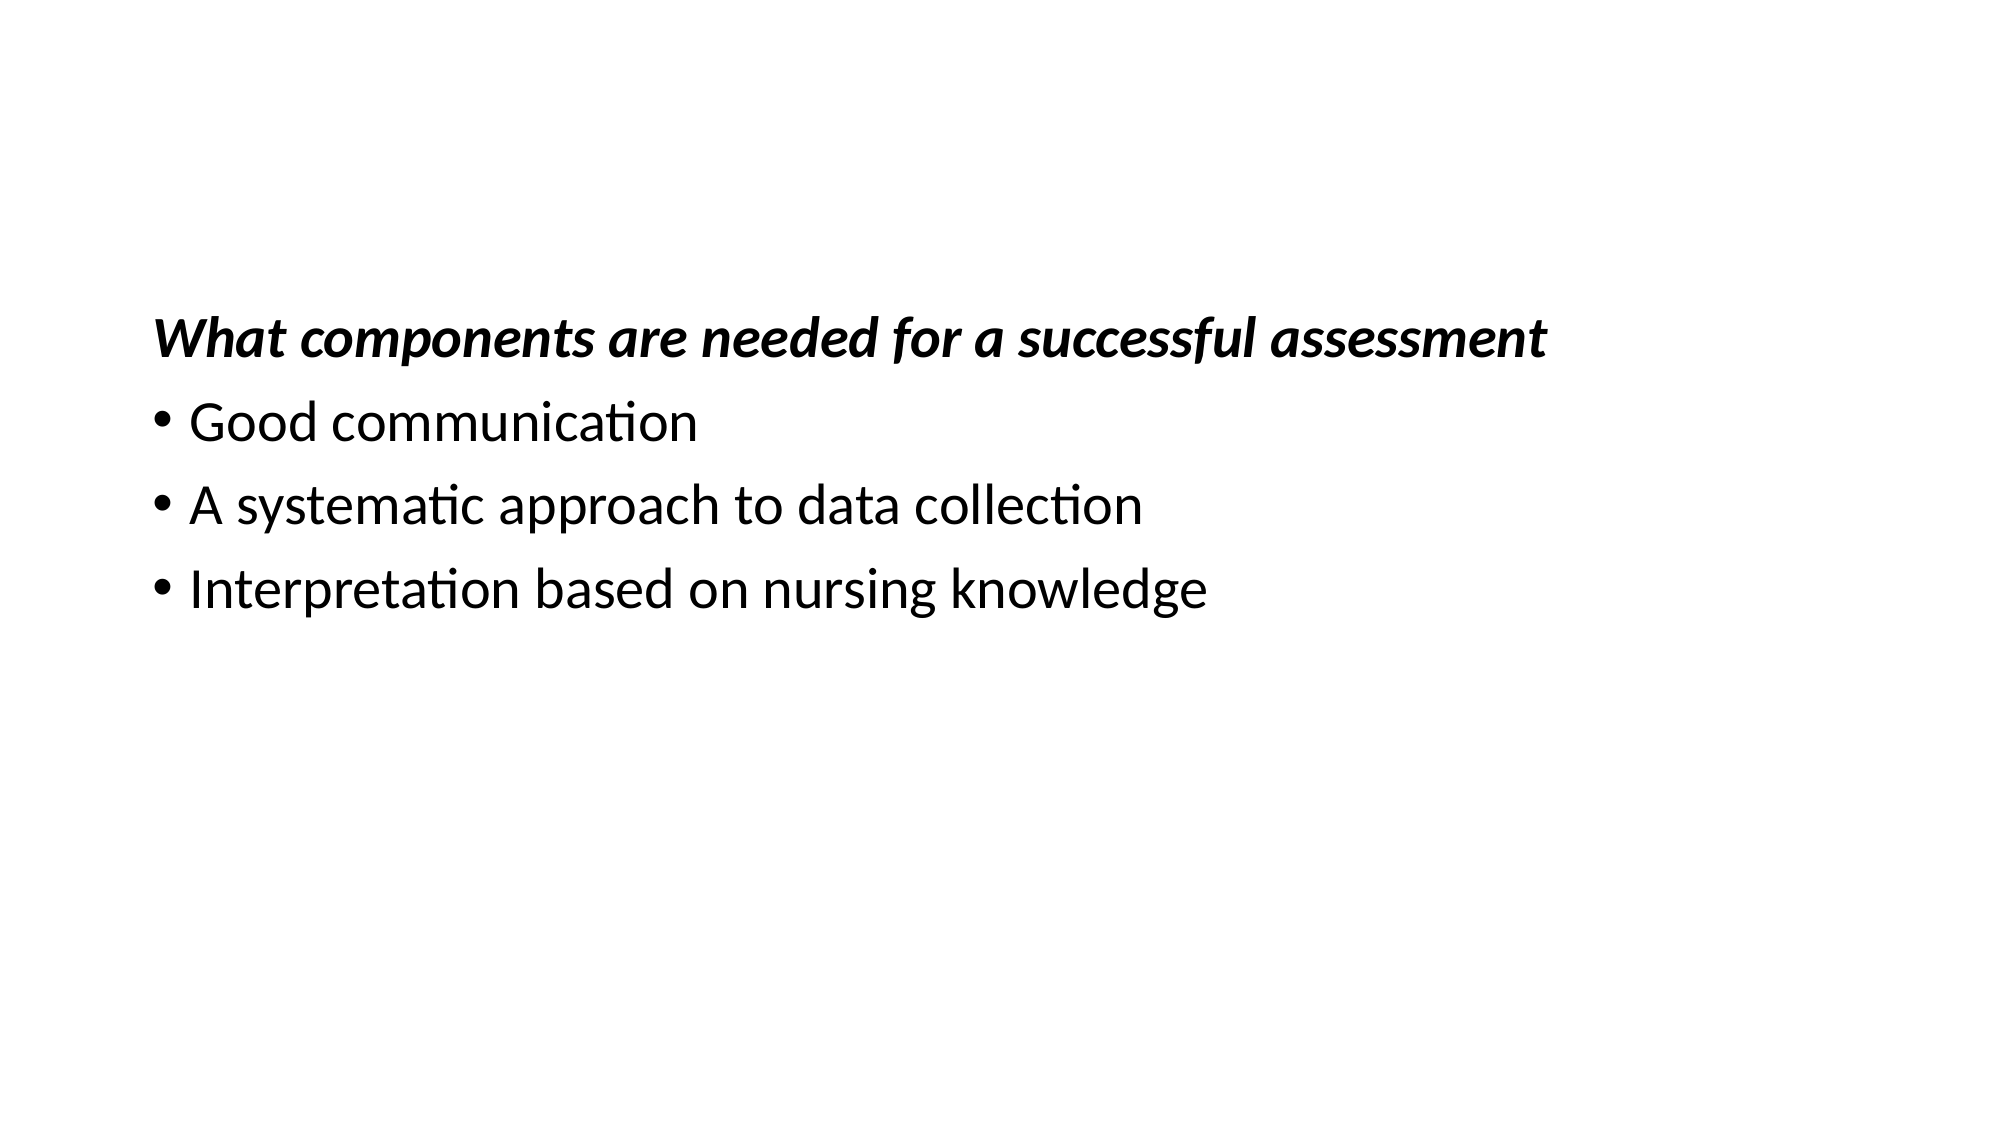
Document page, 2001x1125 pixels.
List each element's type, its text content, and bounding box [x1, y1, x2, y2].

list What components are needed for a successful assessment Good communication A systematic approach to data collection Interpretation based on nursing knowledge [137, 299, 1863, 1014]
